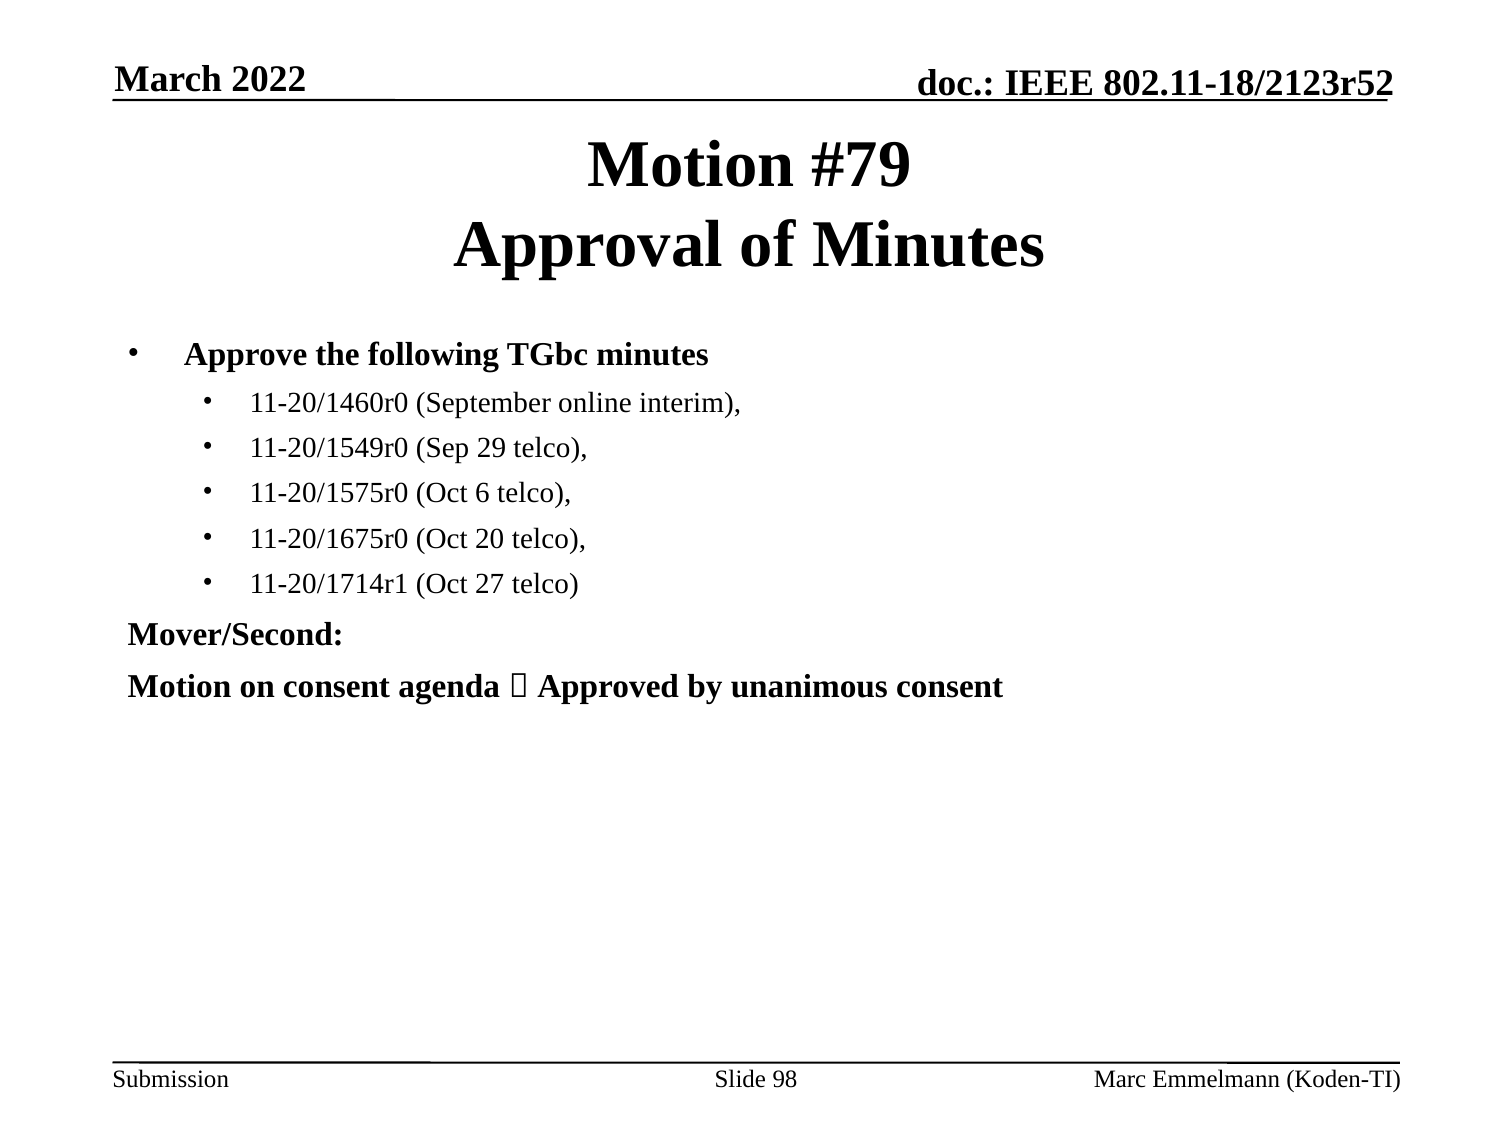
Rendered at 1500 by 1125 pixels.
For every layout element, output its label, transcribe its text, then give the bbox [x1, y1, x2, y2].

title Motion #79 Approval of Minutes [112, 112, 1388, 288]
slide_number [114, 54, 423, 100]
footer Marc Emmelmann (Koden-TI) [878, 1061, 1402, 1093]
slide_number Slide 98 [712, 1061, 800, 1123]
list Approve the following TGbc minutes 11-20/1460r0 (September online interim), 11-20/1549r0 (Sep 29 telco), 11-20/1575r0 (Oct 6 telco), 11-20/1675r0 (Oct 20 telco), 11-20/1714r1 (Oct 27 telco) Mover/Second: Motion on consent agenda  Approved by unanimous consent [112, 324, 1388, 1000]
